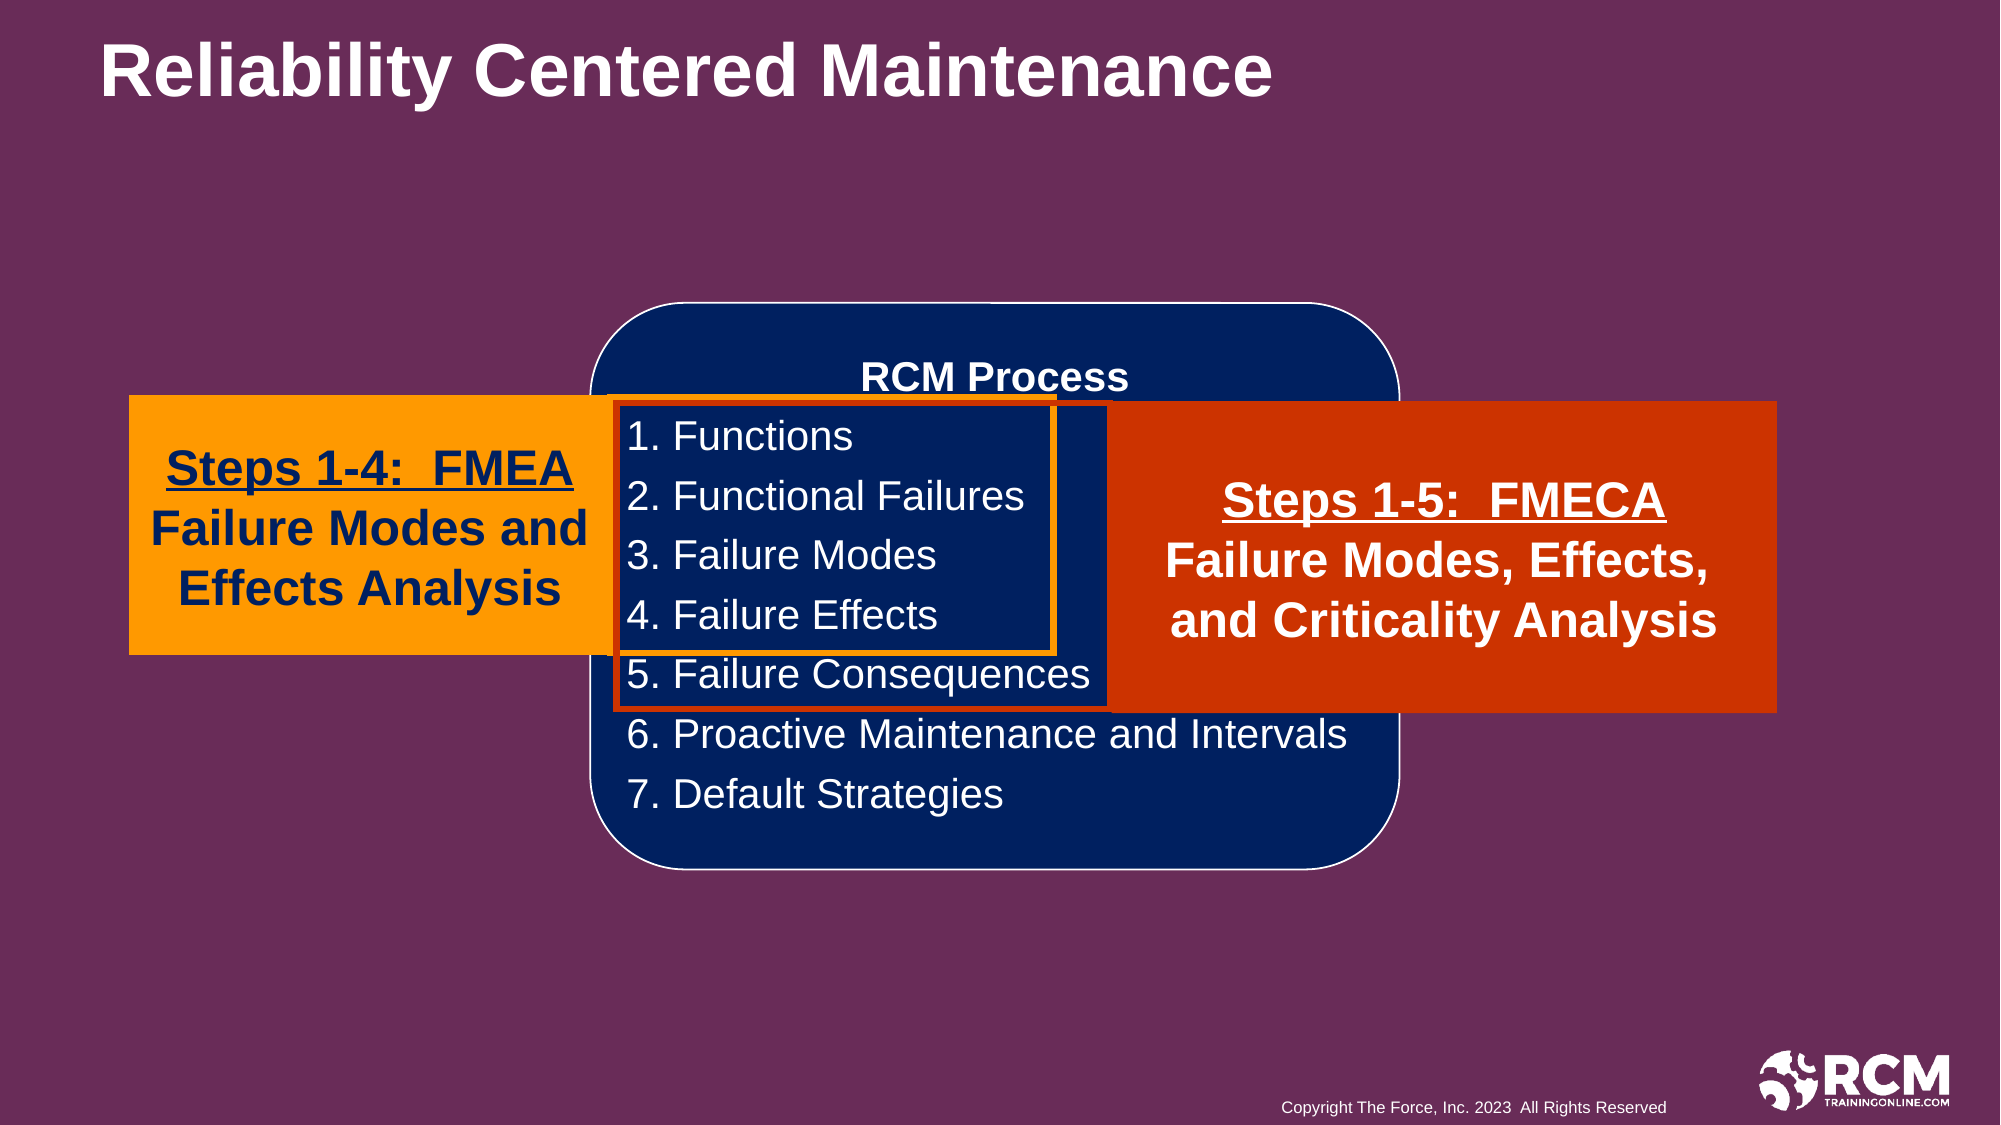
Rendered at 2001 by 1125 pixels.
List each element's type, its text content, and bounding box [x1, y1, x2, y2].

text_box Steps 1-4: FMEA Failure Modes and Effects Analysis [129, 395, 590, 655]
picture [1758, 1048, 1950, 1113]
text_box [590, 302, 1400, 870]
text_box Steps 1-5: FMECA Failure Modes, Effects, and Criticality Analysis [1400, 401, 1777, 714]
text_box Reliability Centered Maintenance [99, 26, 1476, 112]
